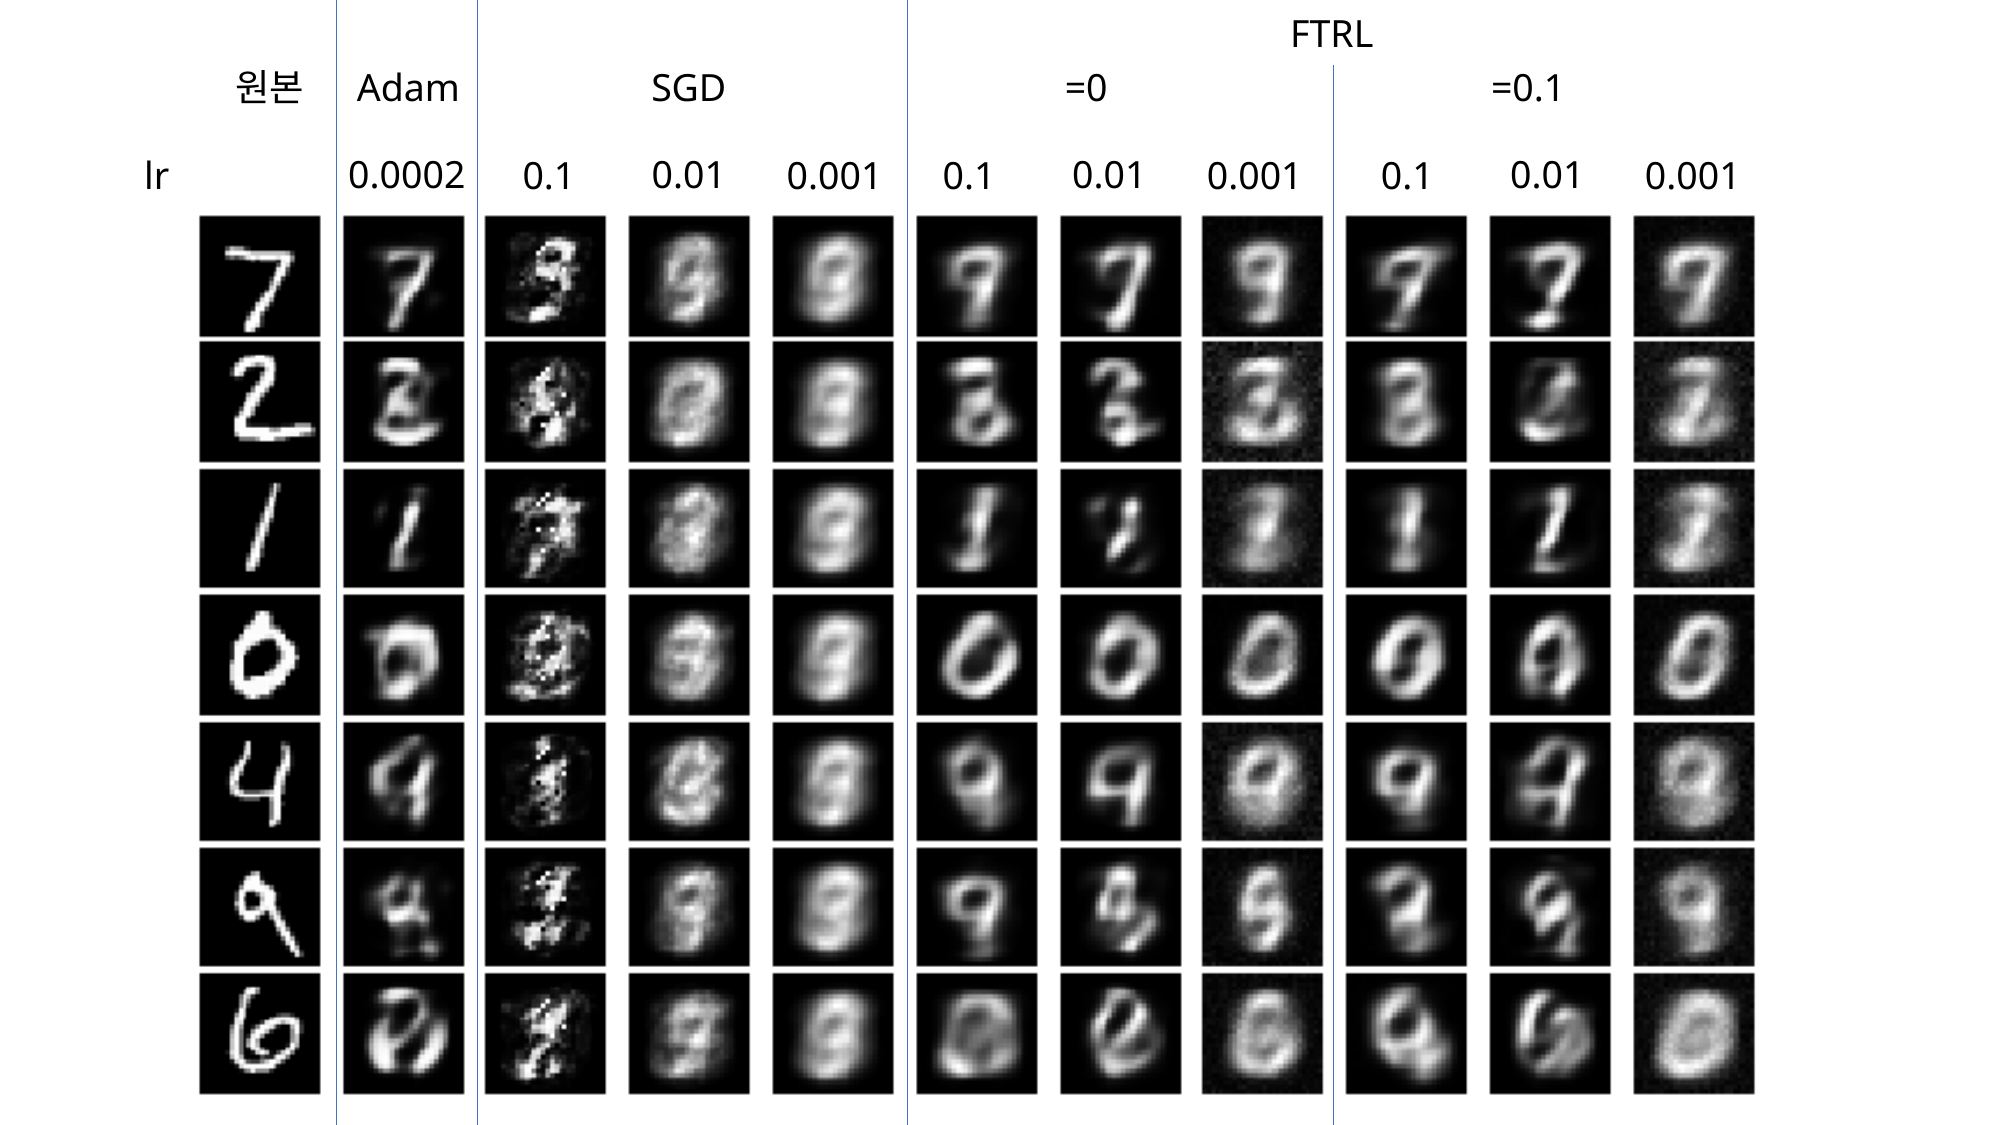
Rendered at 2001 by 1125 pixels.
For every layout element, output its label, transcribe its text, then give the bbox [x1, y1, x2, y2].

picture [1334, 198, 1776, 1111]
picture [184, 198, 336, 1111]
text_box Adam [342, 56, 477, 117]
text_box 0.1 [1366, 144, 1493, 198]
text_box 0.0002 [478, 143, 482, 198]
text_box 원본 [337, 56, 342, 117]
text_box 원본 [220, 56, 336, 117]
text_box Adam [478, 56, 487, 117]
text_box SGD [636, 56, 844, 117]
text_box 0.0002 [337, 143, 477, 198]
text_box 0.001 [771, 144, 899, 198]
text_box 0.1 [507, 144, 634, 198]
picture [908, 198, 1333, 1111]
text_box 0.1 [927, 144, 1055, 198]
text_box 0.001 [1630, 144, 1757, 198]
text_box 0.01 [1495, 143, 1610, 198]
text_box FTRL [1275, 2, 1411, 63]
picture [478, 198, 907, 1111]
text_box 0.01 [1057, 143, 1172, 198]
text_box 0.001 [1192, 144, 1319, 198]
text_box 0.01 [636, 143, 752, 198]
picture [337, 198, 477, 1111]
text_box lr [129, 144, 211, 205]
